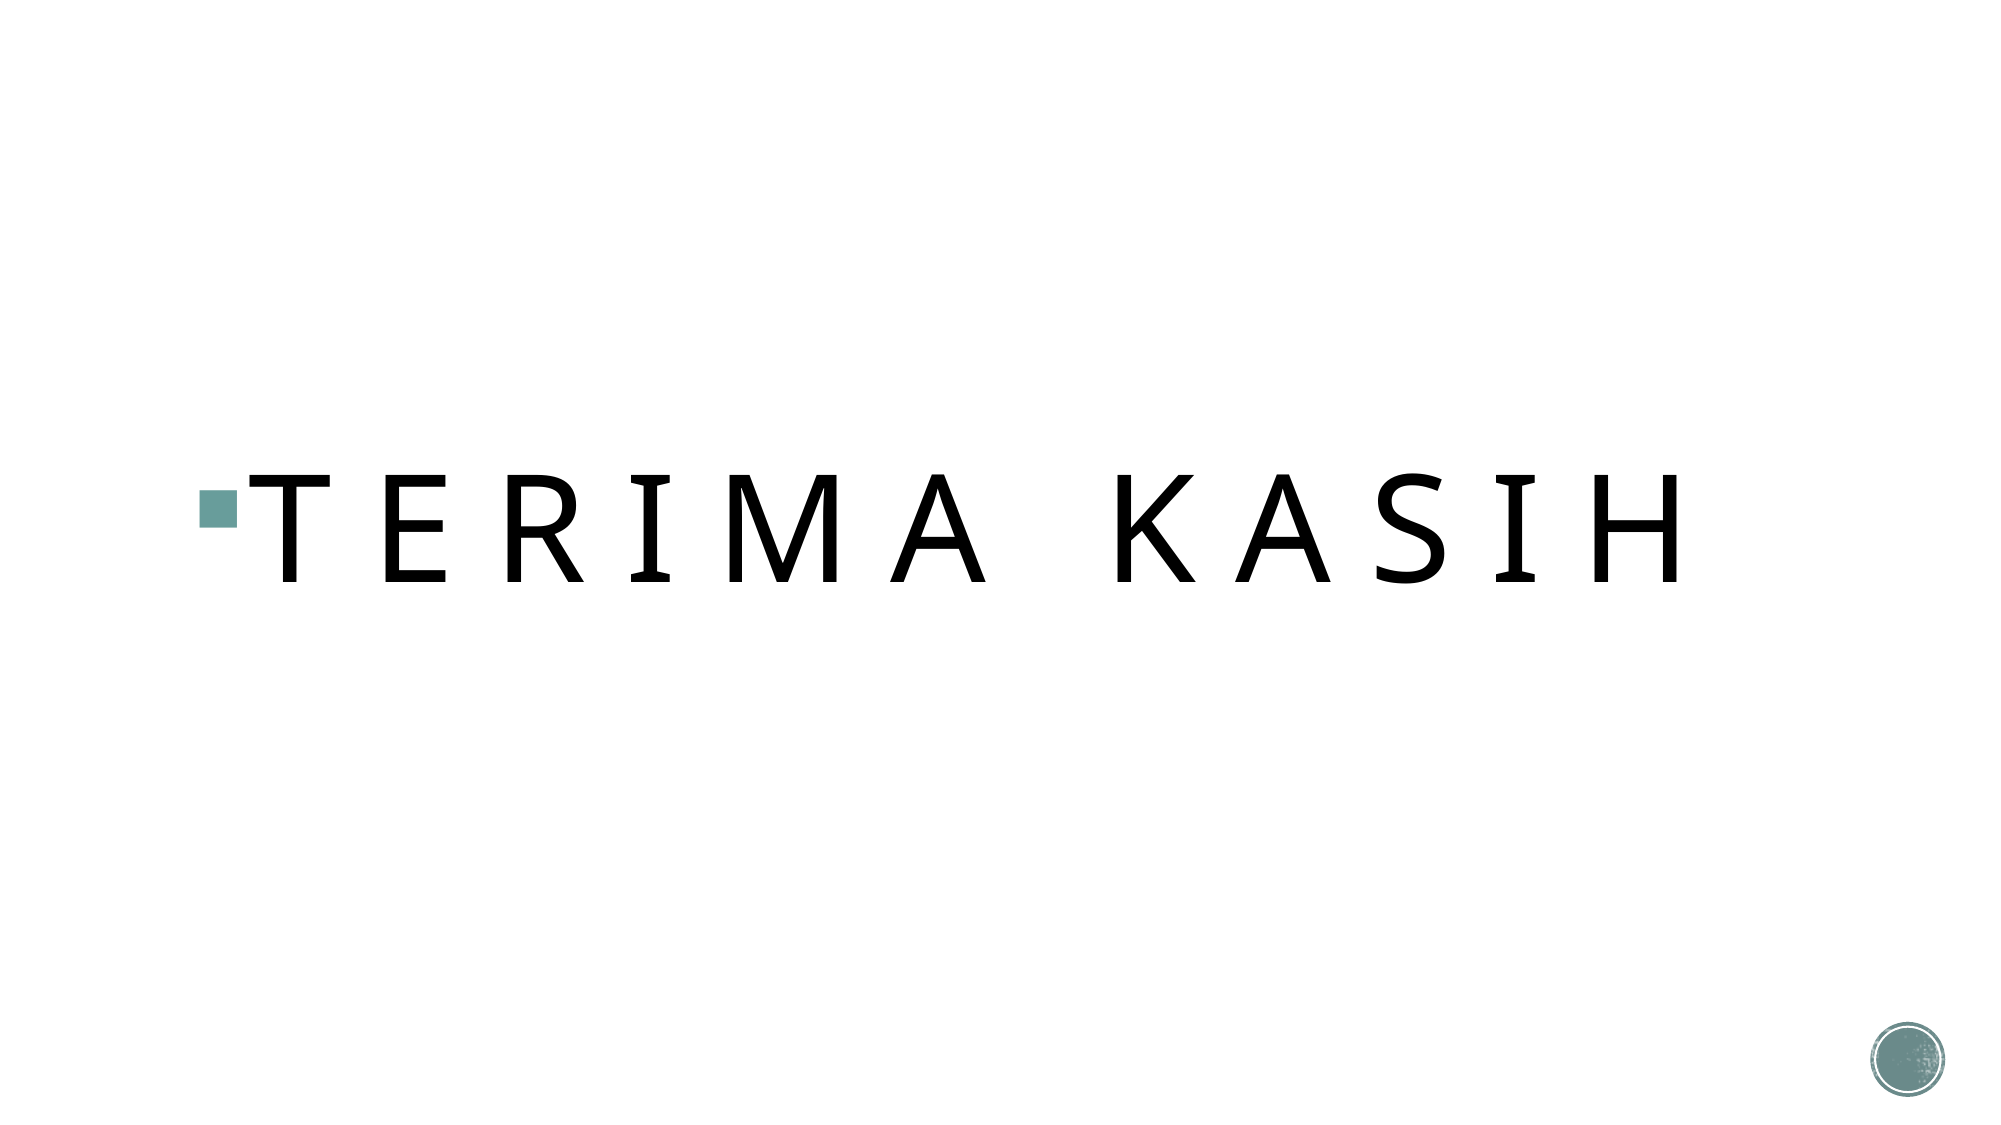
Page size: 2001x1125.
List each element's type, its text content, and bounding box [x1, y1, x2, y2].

list T E R I M A K A S I H [174, 230, 1825, 895]
